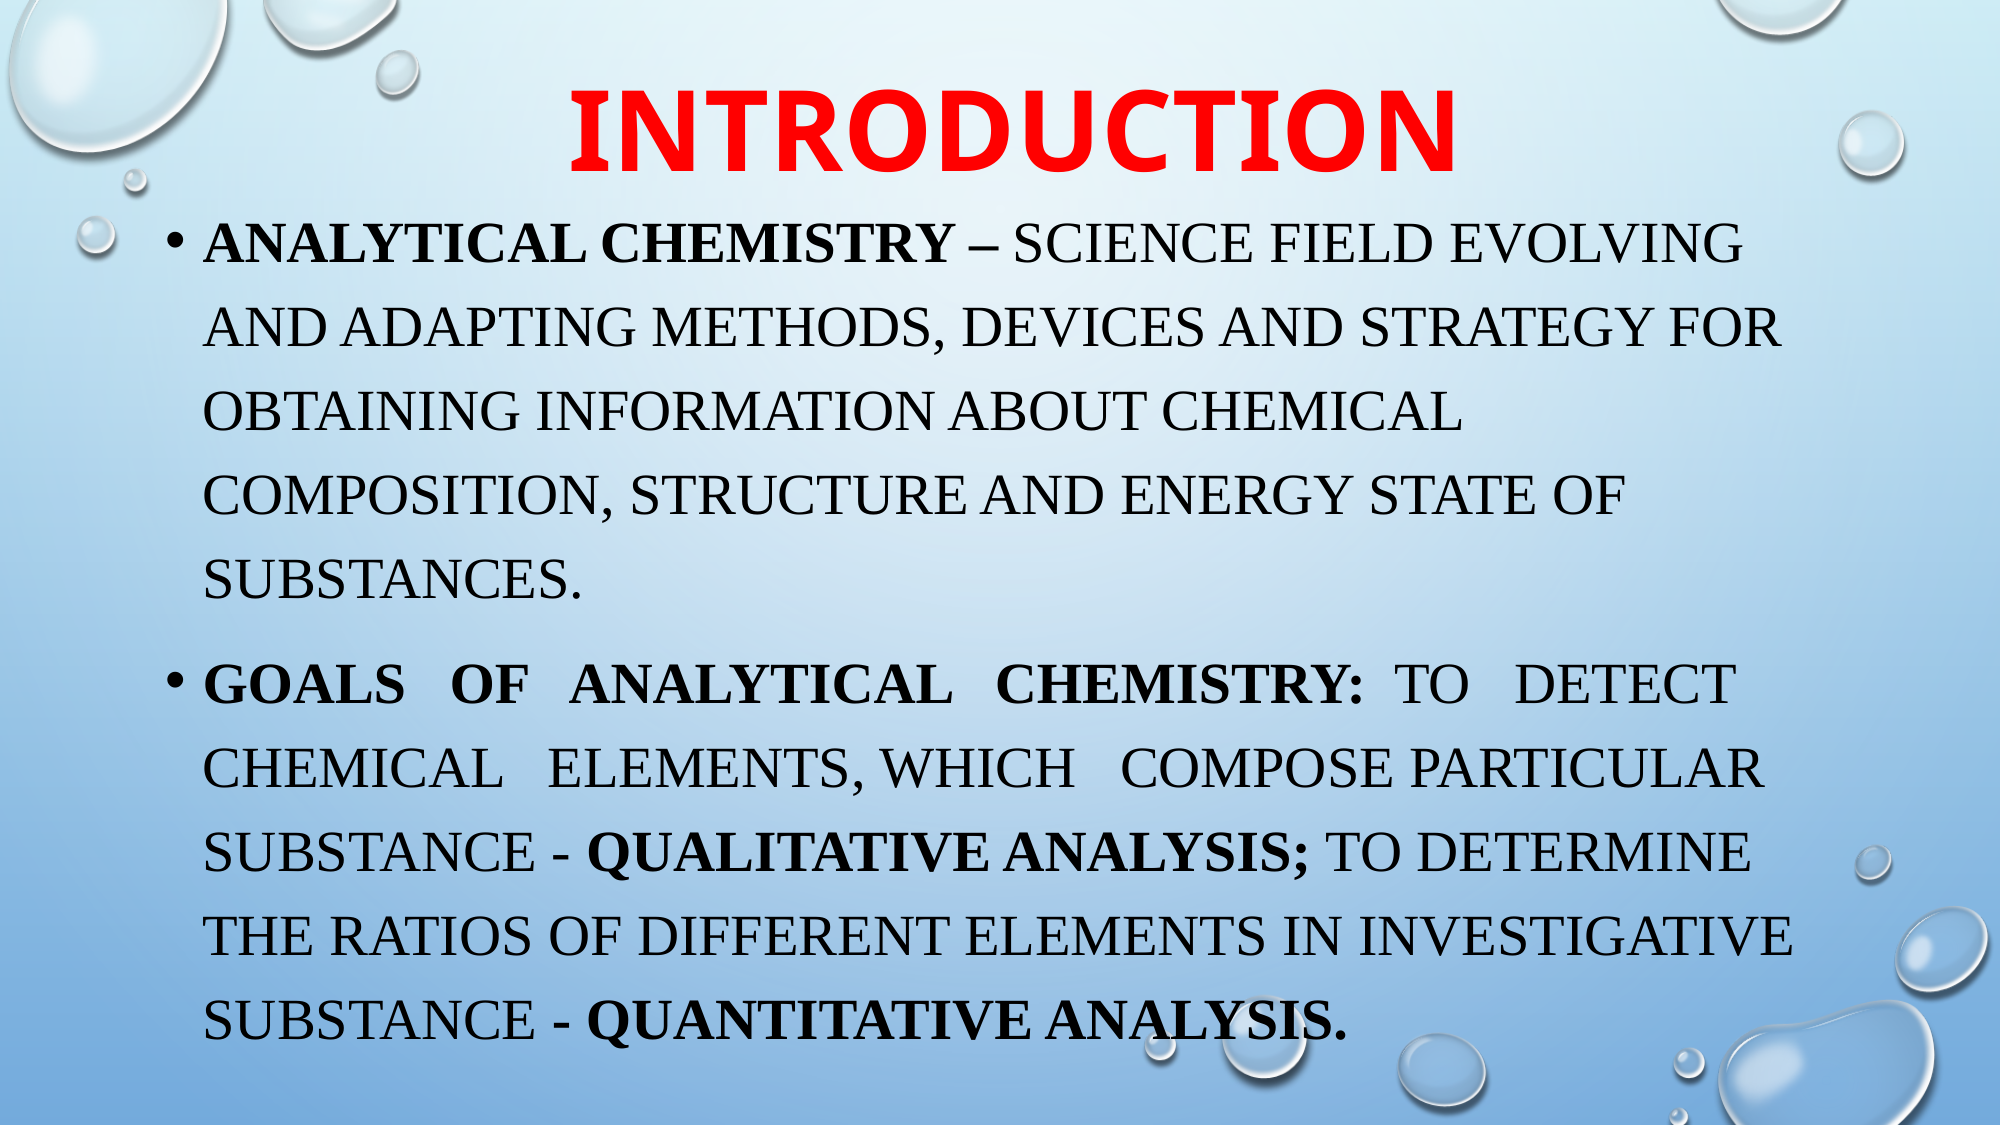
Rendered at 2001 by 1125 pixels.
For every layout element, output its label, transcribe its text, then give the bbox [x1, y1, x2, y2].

picture [0, 0, 2000, 1125]
title INTRODUCTION [166, 4, 1867, 266]
list Analytical chemistry – Science Field Evolving And Adapting Methods, Devices and strategy for obtaining information about chemical composition, structure and energy state of substances. Goals of analytical chemistry: to detect chemical elements, which compose particular substance - qualitative analysis; to determine the ratios of different elements in investigative substance - quantitative analysis. [149, 182, 1850, 943]
